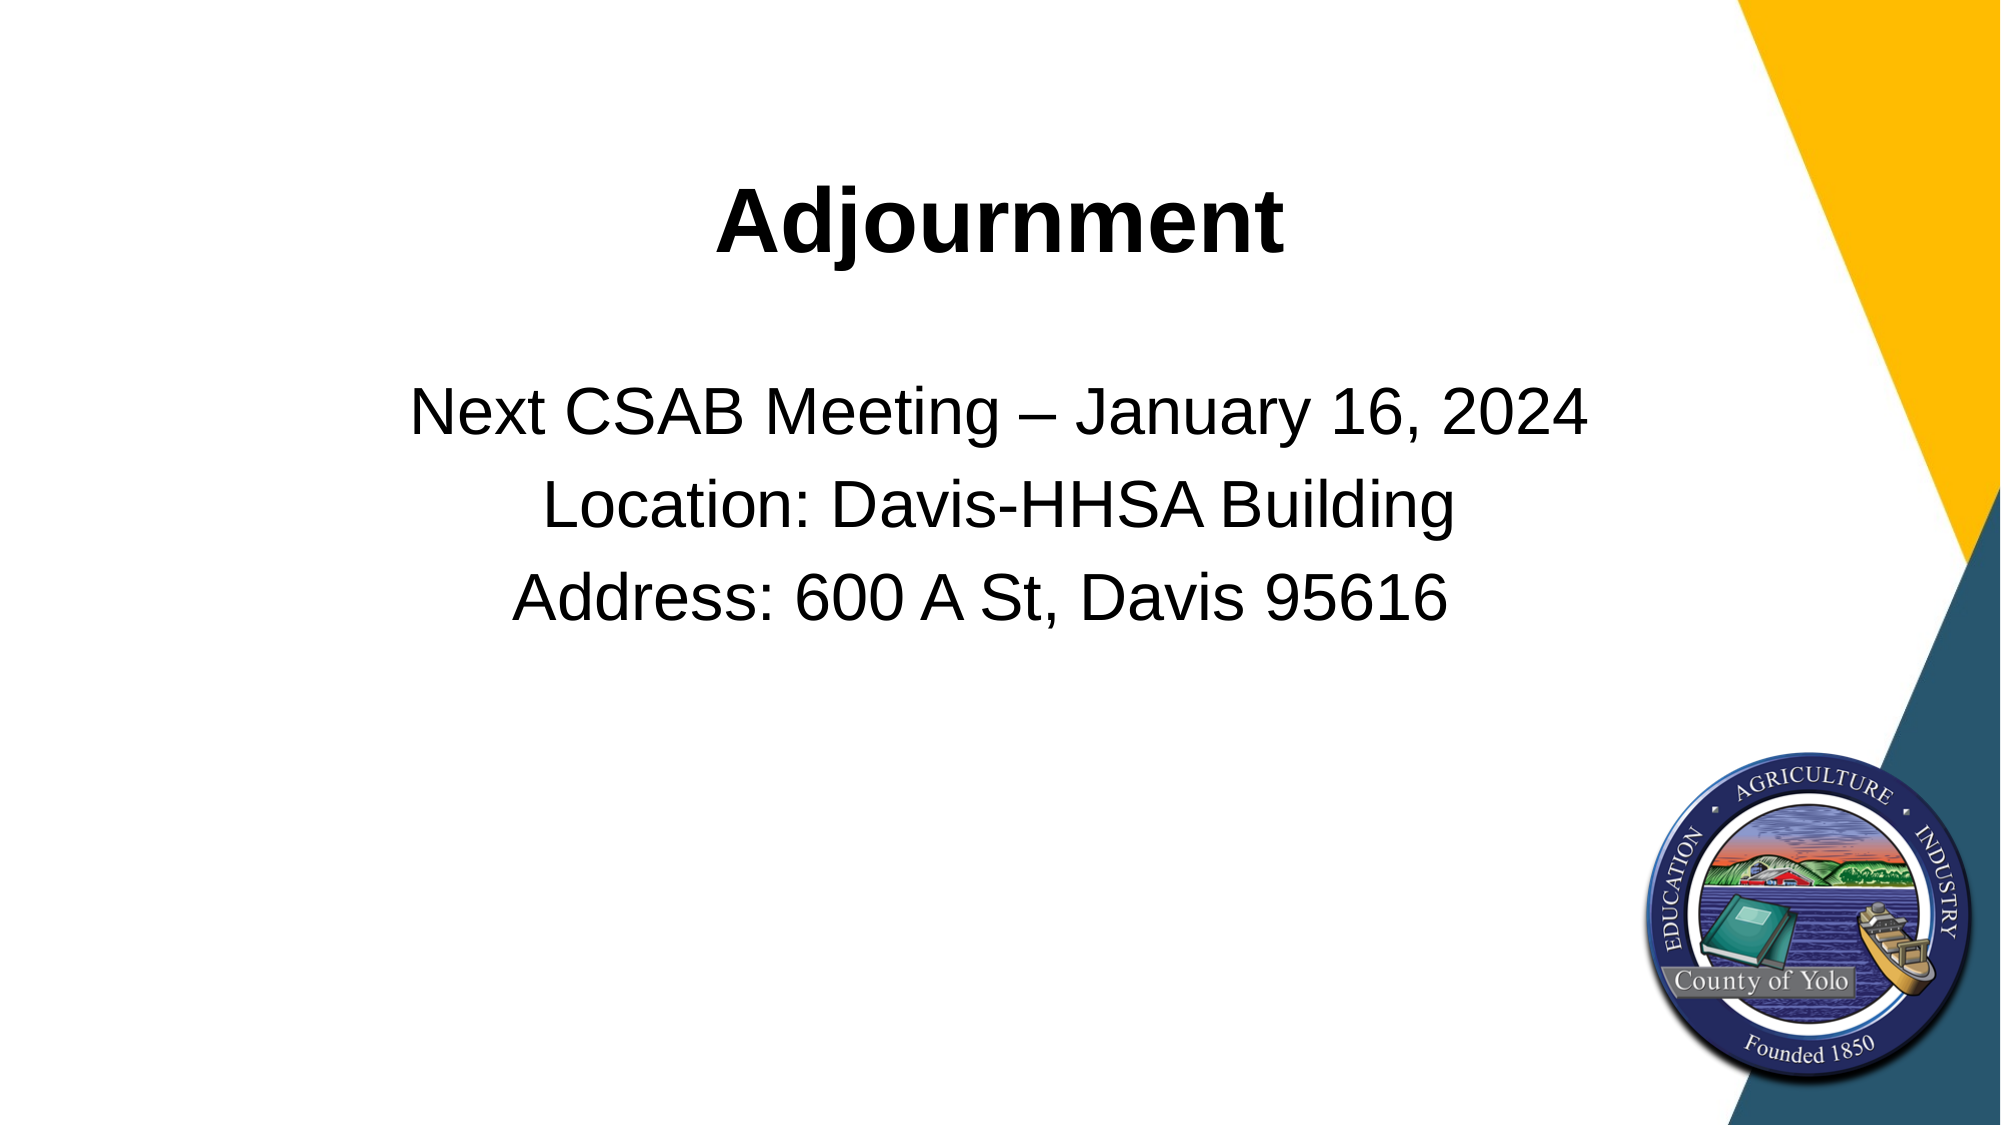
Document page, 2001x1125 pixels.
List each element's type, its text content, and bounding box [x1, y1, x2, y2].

list Next CSAB Meeting – January 16, 2024 Location: Davis-HHSA Building Address: 600 A St, Davis 95616 [0, 369, 2000, 950]
title Adjournment [0, 101, 2000, 344]
picture [0, 0, 2001, 1125]
